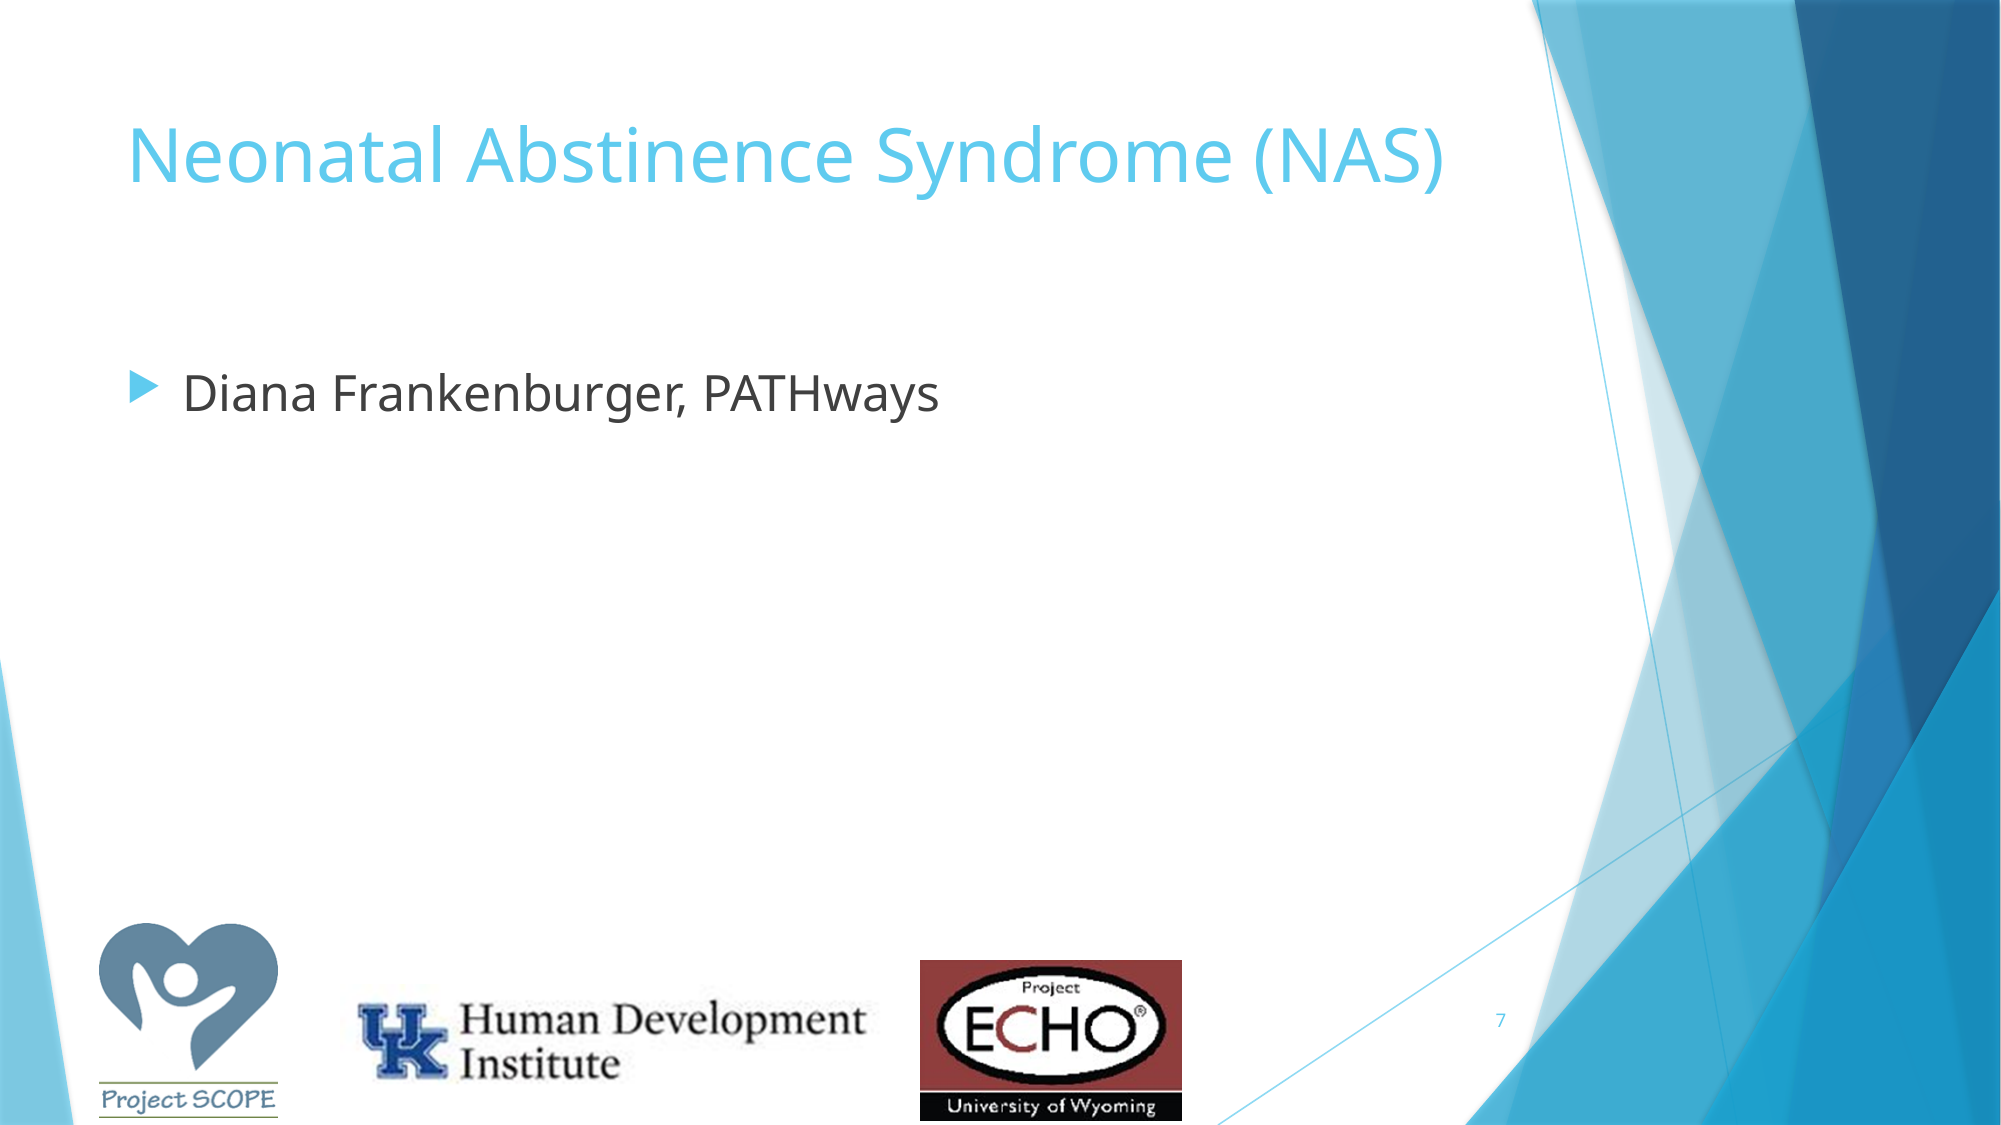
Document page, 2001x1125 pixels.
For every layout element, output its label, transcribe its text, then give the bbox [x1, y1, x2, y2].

title Neonatal Abstinence Syndrome (NAS) [111, 99, 1522, 317]
picture [340, 992, 902, 1100]
list Diana Frankenburger, PATHways [111, 354, 1522, 992]
picture [920, 992, 1182, 1121]
picture [99, 923, 278, 1118]
slide_number 7 [1409, 991, 1522, 1051]
